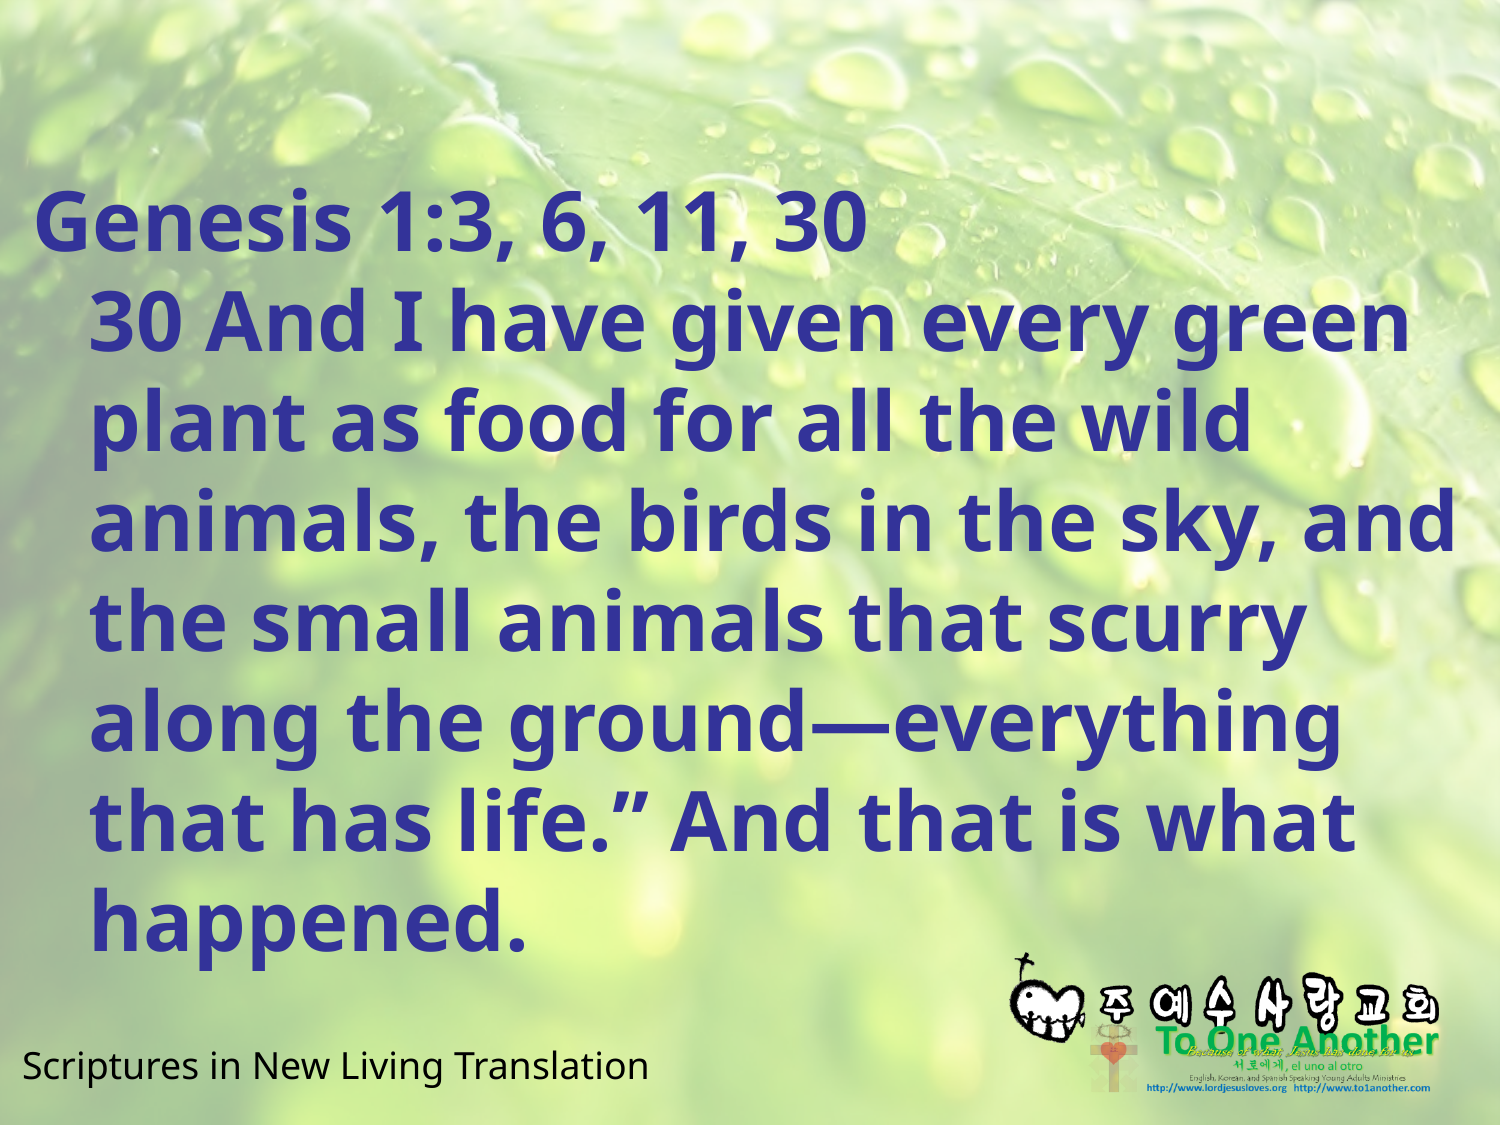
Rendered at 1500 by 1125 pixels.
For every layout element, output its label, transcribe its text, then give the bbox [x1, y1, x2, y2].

list Genesis 1:3, 6, 11, 30 30 And I have given every green plant as food for all the wild animals, the birds in the sky, and the small animals that scurry along the ground—everything that has life.” And that is what happened. [17, 160, 1483, 1024]
picture [1009, 1024, 1439, 1093]
